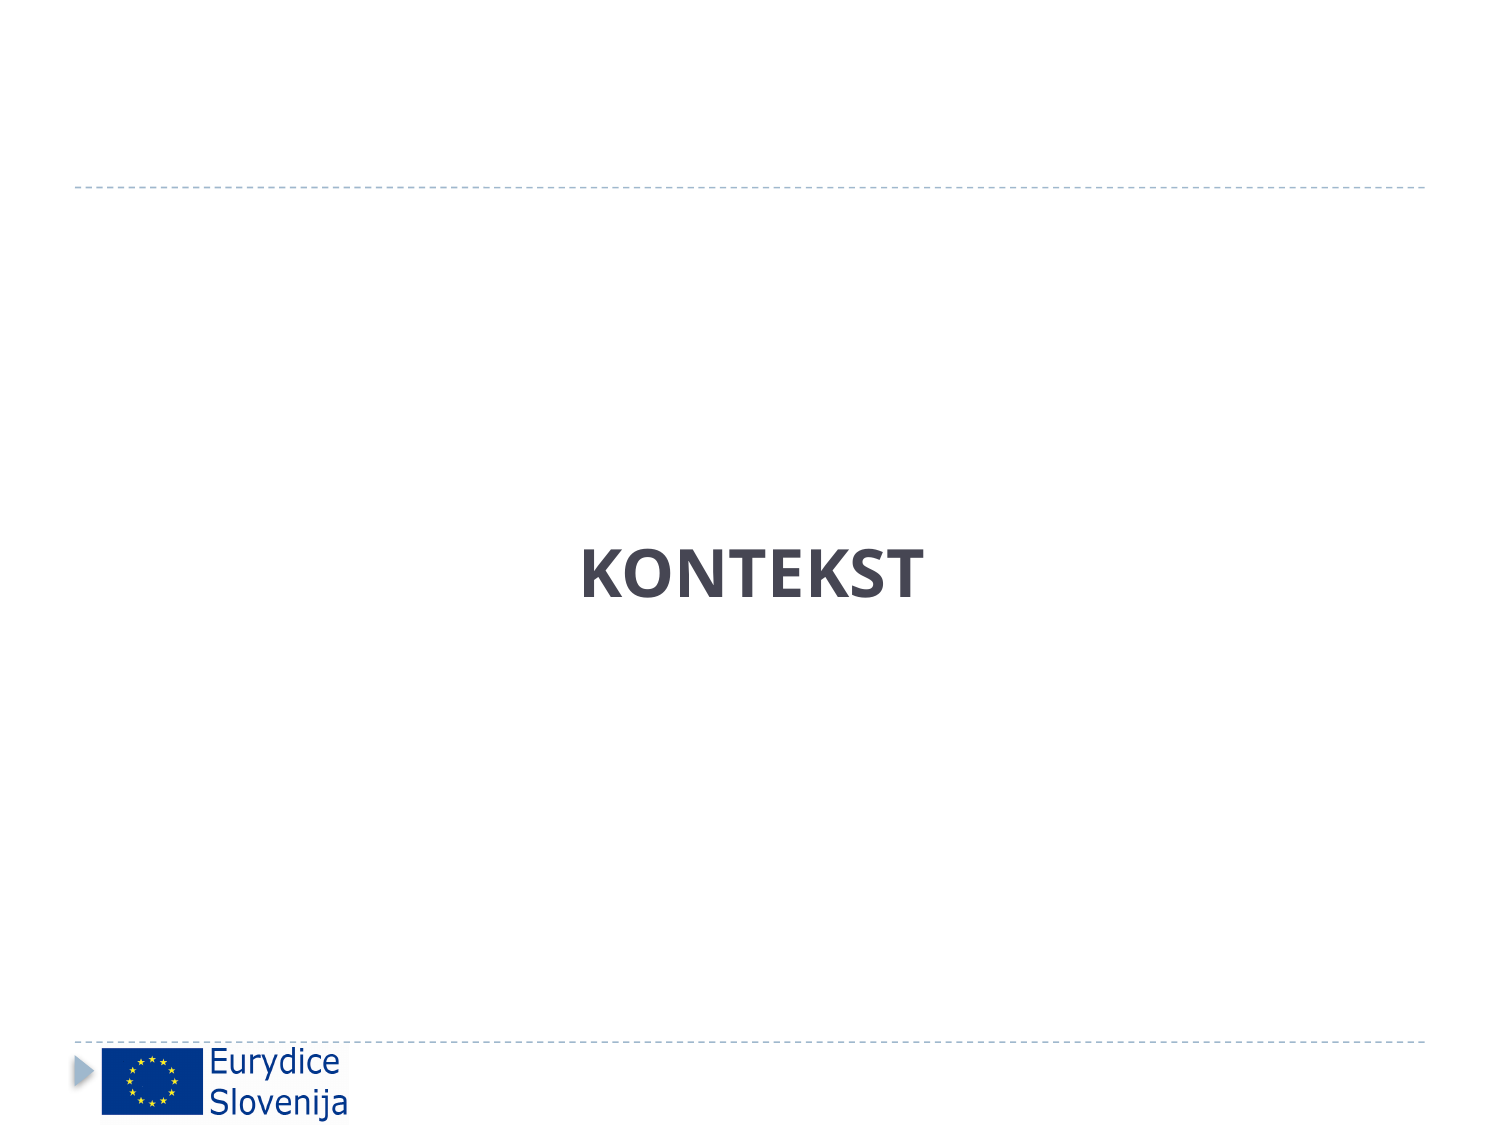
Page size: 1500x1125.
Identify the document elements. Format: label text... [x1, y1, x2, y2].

picture [100, 1043, 349, 1125]
title KONTEKST [76, 456, 1427, 619]
